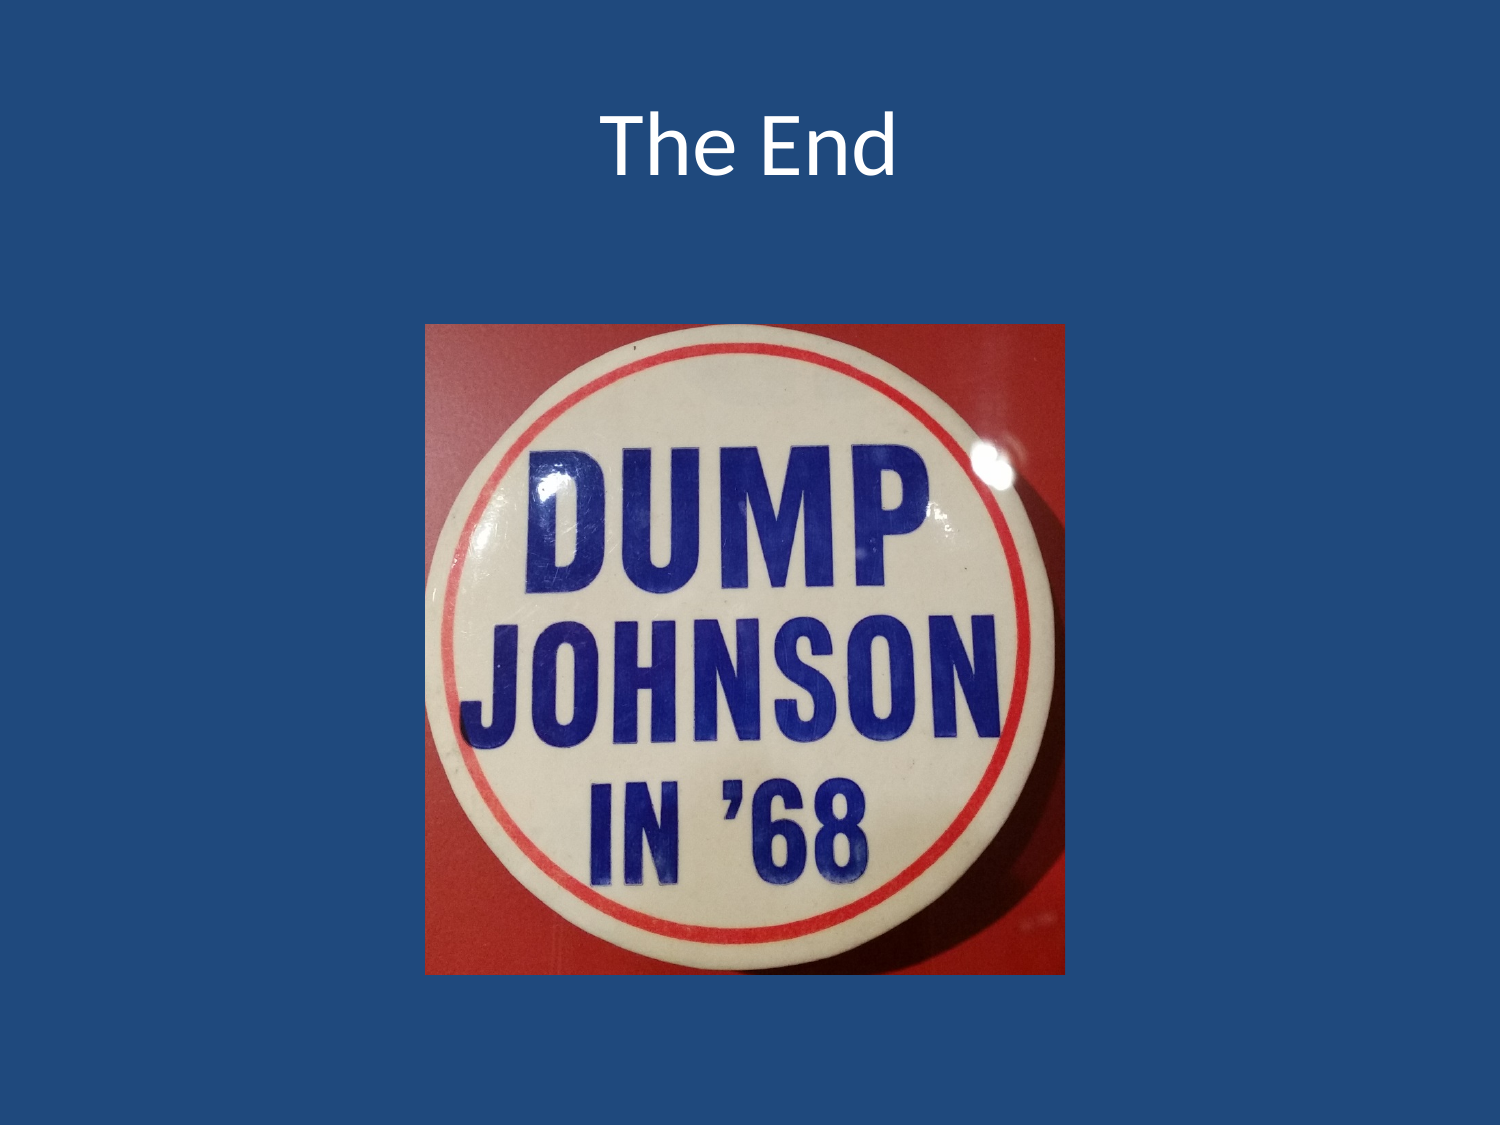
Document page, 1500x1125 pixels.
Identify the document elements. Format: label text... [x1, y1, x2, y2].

title The End [75, 45, 1425, 233]
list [424, 324, 1066, 976]
